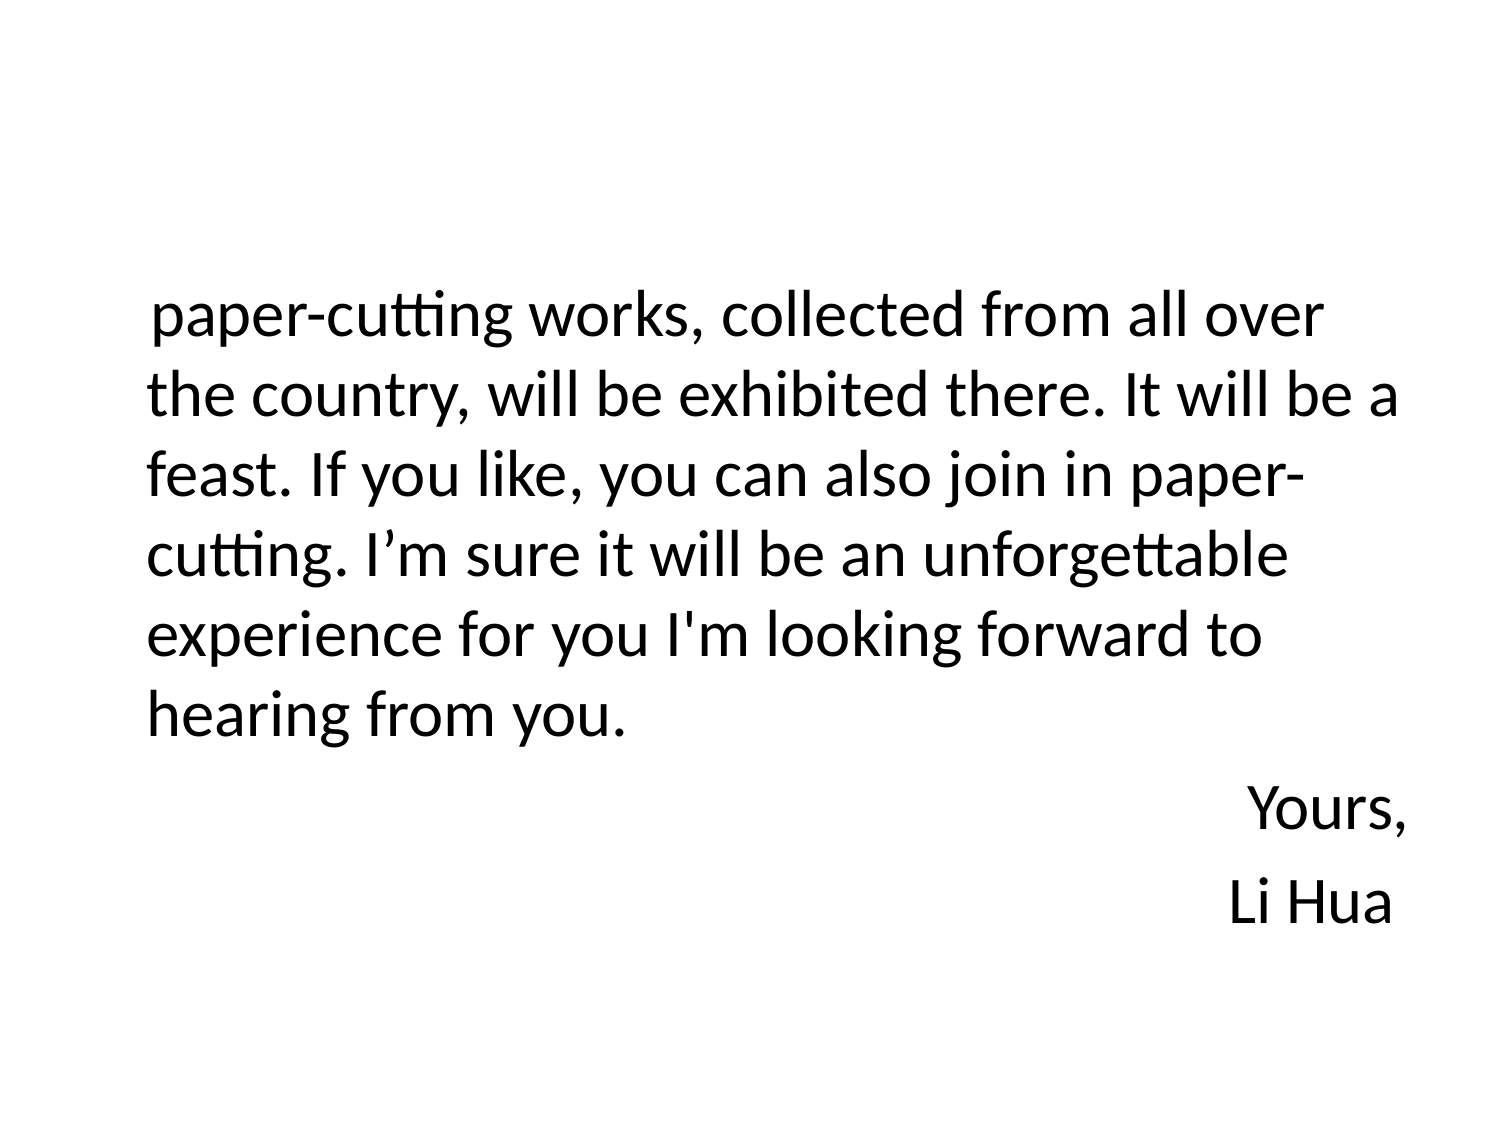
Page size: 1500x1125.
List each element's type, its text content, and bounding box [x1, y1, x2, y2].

list paper-cutting works, collected from all over the country, will be exhibited there. It will be a feast. If you like, you can also join in paper-cutting. I’m sure it will be an unforgettable experience for you I'm looking forward to hearing from you. Yours, Li Hua [75, 262, 1425, 1005]
